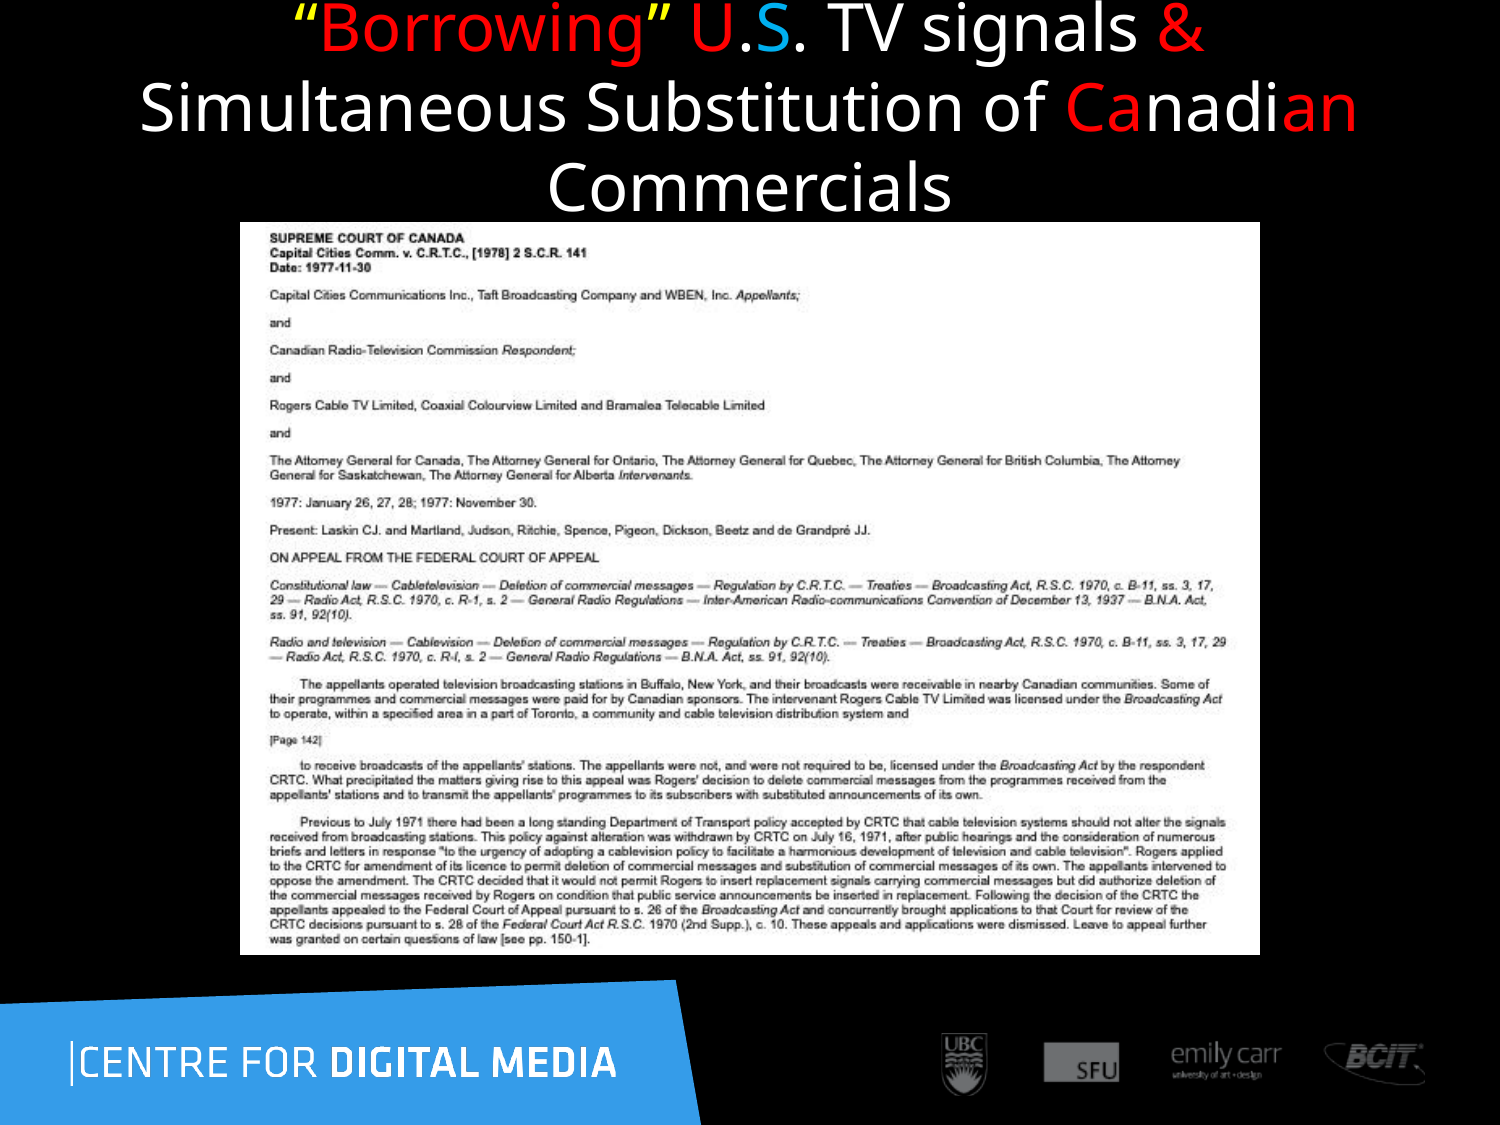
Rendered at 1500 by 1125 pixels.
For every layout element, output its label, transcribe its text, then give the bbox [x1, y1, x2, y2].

title “Borrowing” U.S. TV signals & Simultaneous Substitution of Canadian Commercials [75, 21, 1425, 188]
picture [240, 222, 1260, 955]
